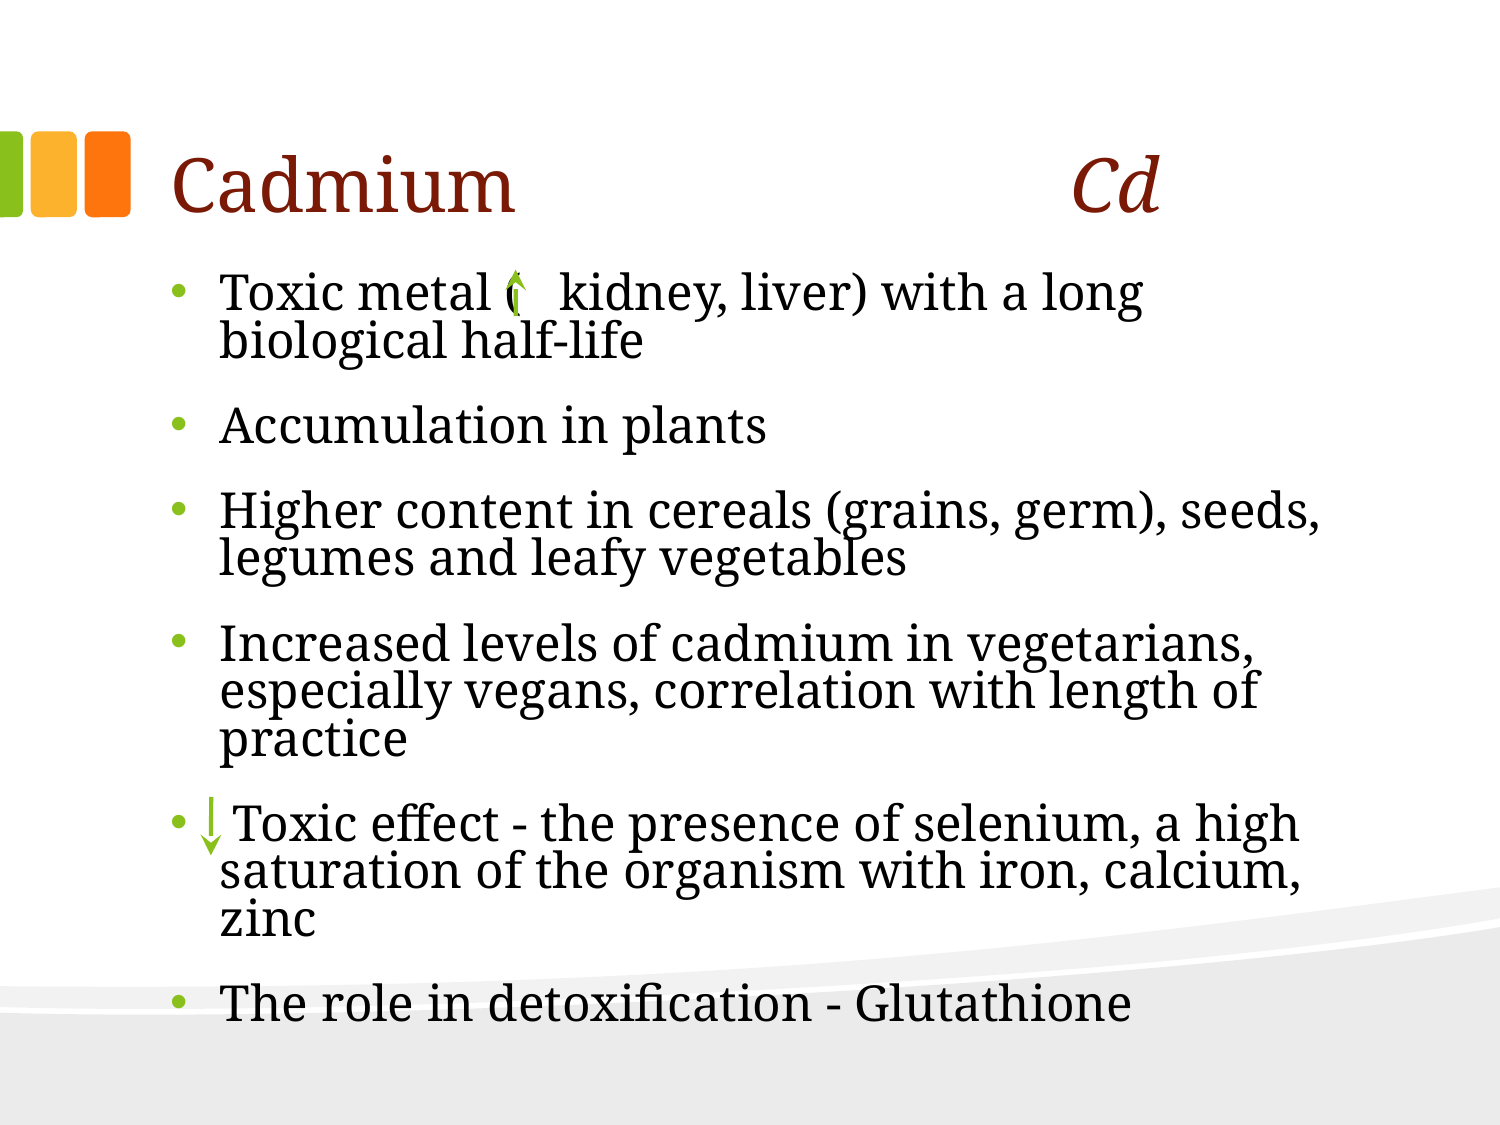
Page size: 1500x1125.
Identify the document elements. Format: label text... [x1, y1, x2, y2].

title Cadmium Cd [150, 24, 1350, 238]
list Toxic metal ( kidney, liver) with a long biological half-life Accumulation in plants Higher content in cereals (grains, germ), seeds, legumes and leafy vegetables Increased levels of cadmium in vegetarians, especially vegans, correlation with length of practice Toxic effect - the presence of selenium, a high saturation of the organism with iron, calcium, zinc The role in detoxification - Glutathione [150, 262, 1350, 1013]
